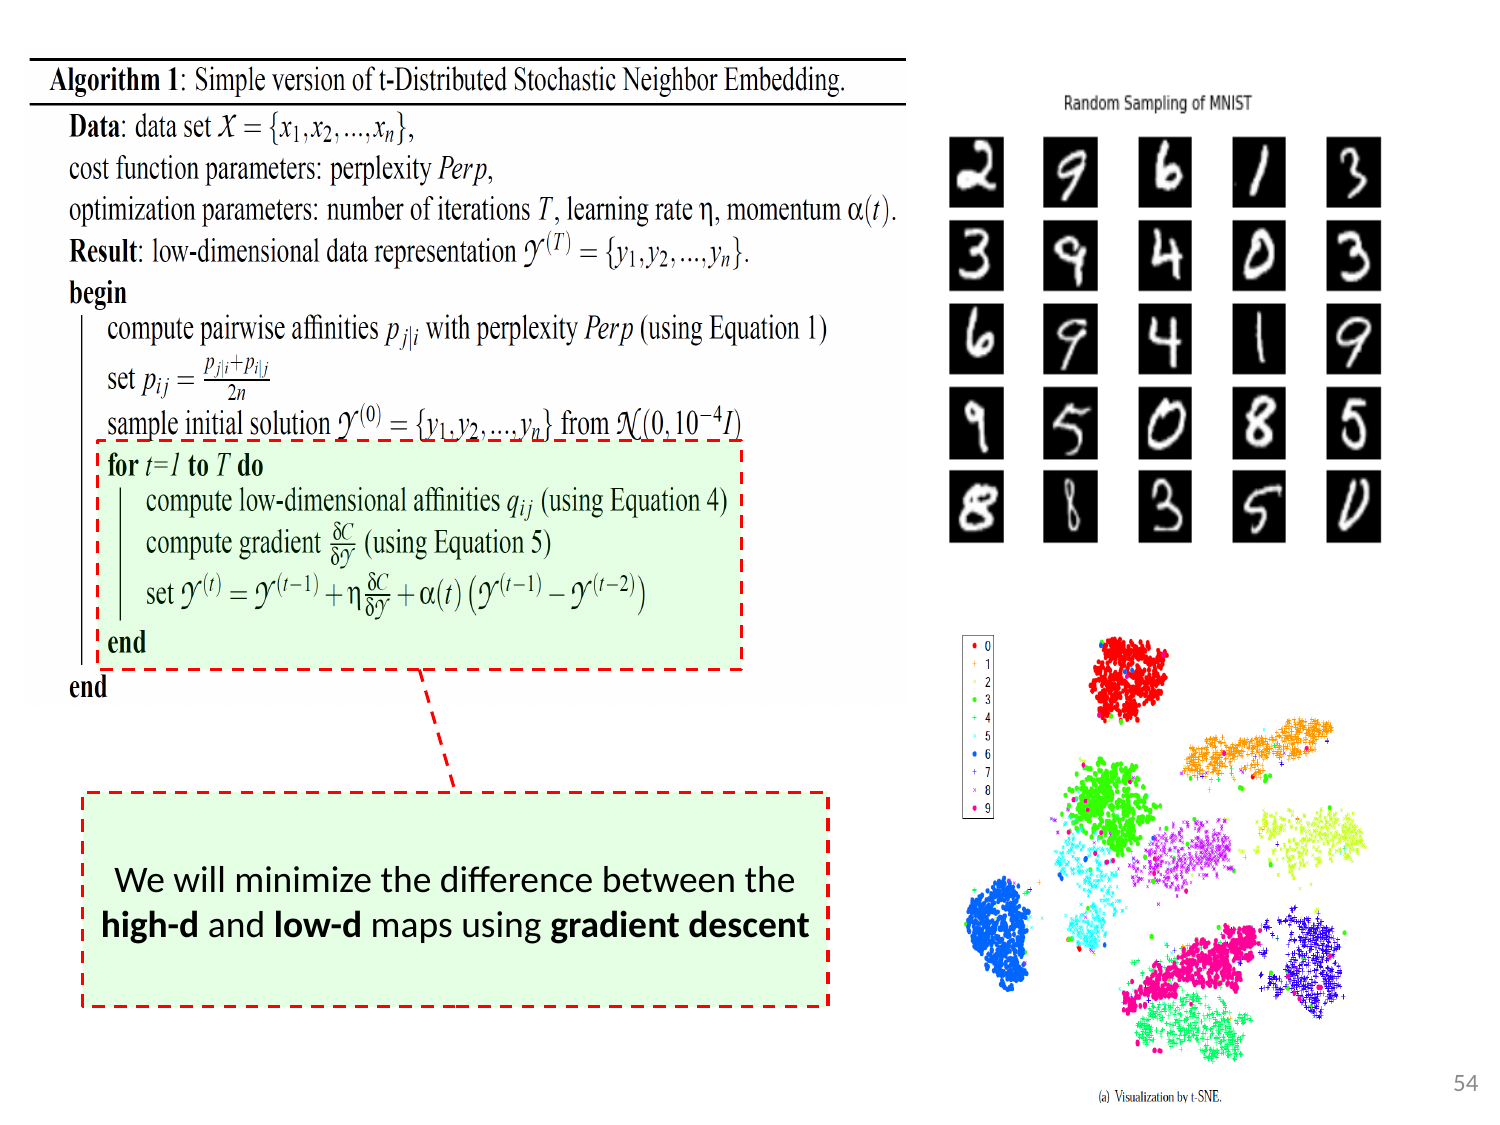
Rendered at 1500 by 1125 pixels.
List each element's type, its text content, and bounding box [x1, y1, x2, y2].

slide_number 54 [1403, 1038, 1494, 1125]
picture [23, 45, 906, 710]
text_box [419, 669, 456, 793]
picture [940, 82, 1388, 554]
picture [931, 611, 1379, 1118]
text_box We will minimize the difference between the high-d and low-d maps using gradient descent [82, 792, 828, 1007]
